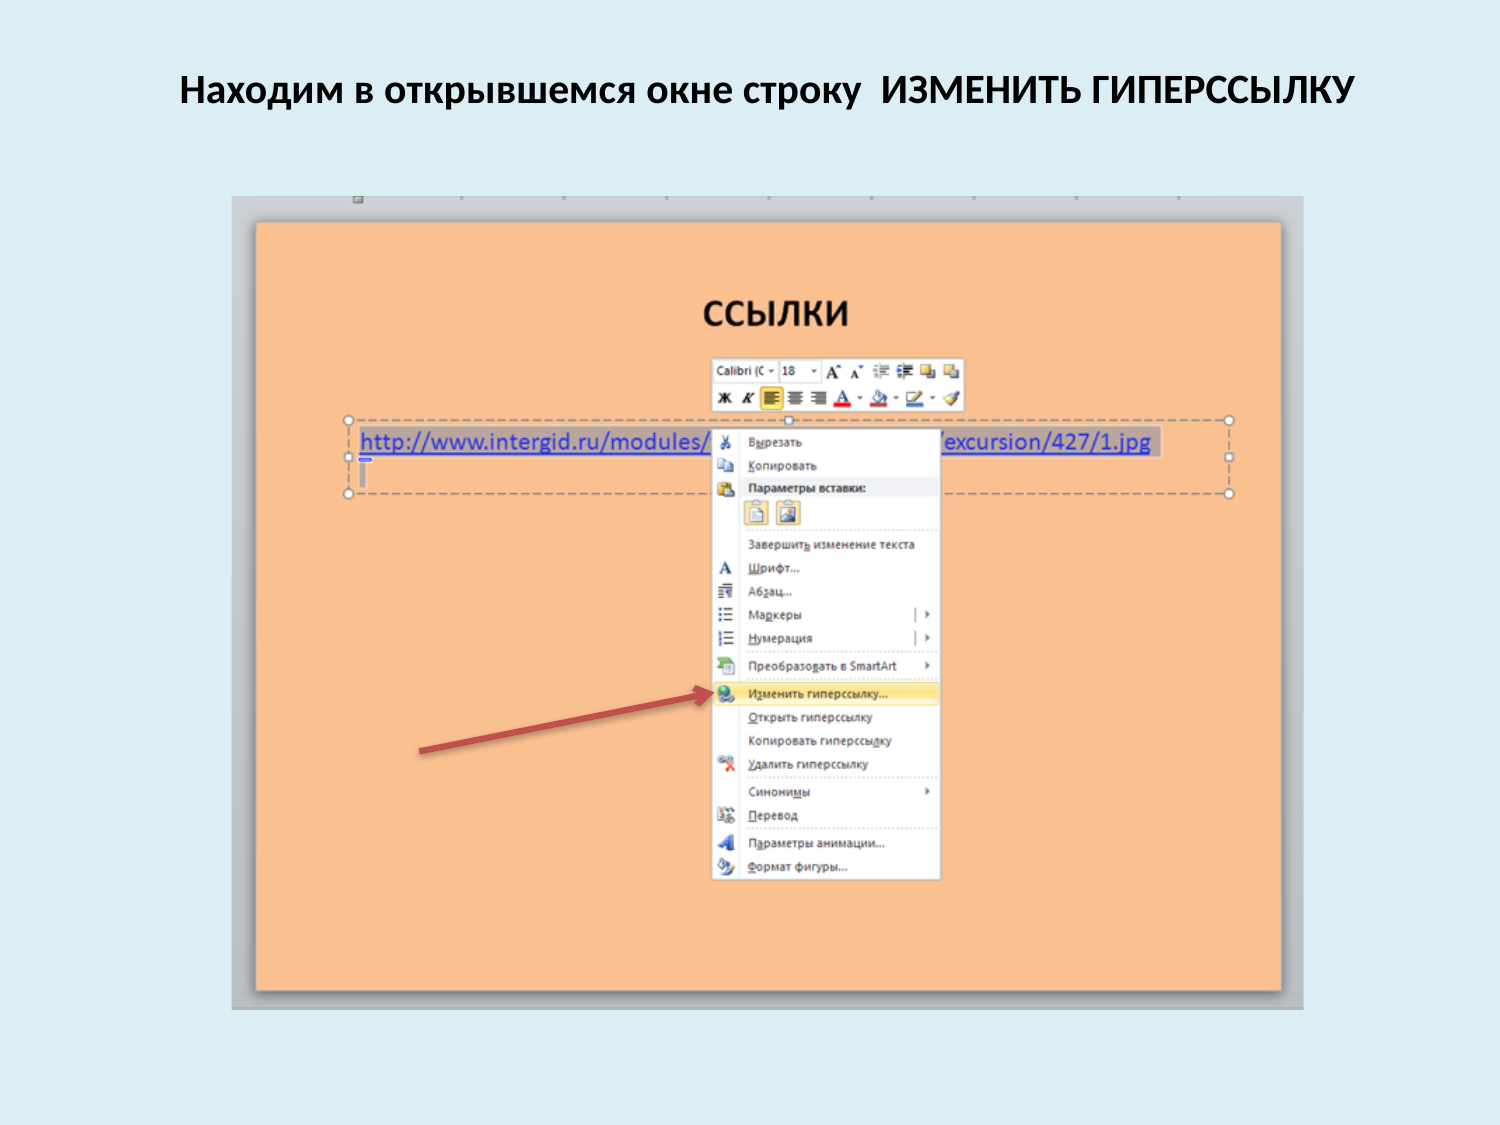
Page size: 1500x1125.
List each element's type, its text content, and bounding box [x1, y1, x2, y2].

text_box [418, 692, 715, 752]
text_box Находим в открывшемся окне строку ИЗМЕНИТЬ ГИПЕРССЫЛКУ [53, 54, 1483, 120]
picture [231, 196, 1304, 1010]
